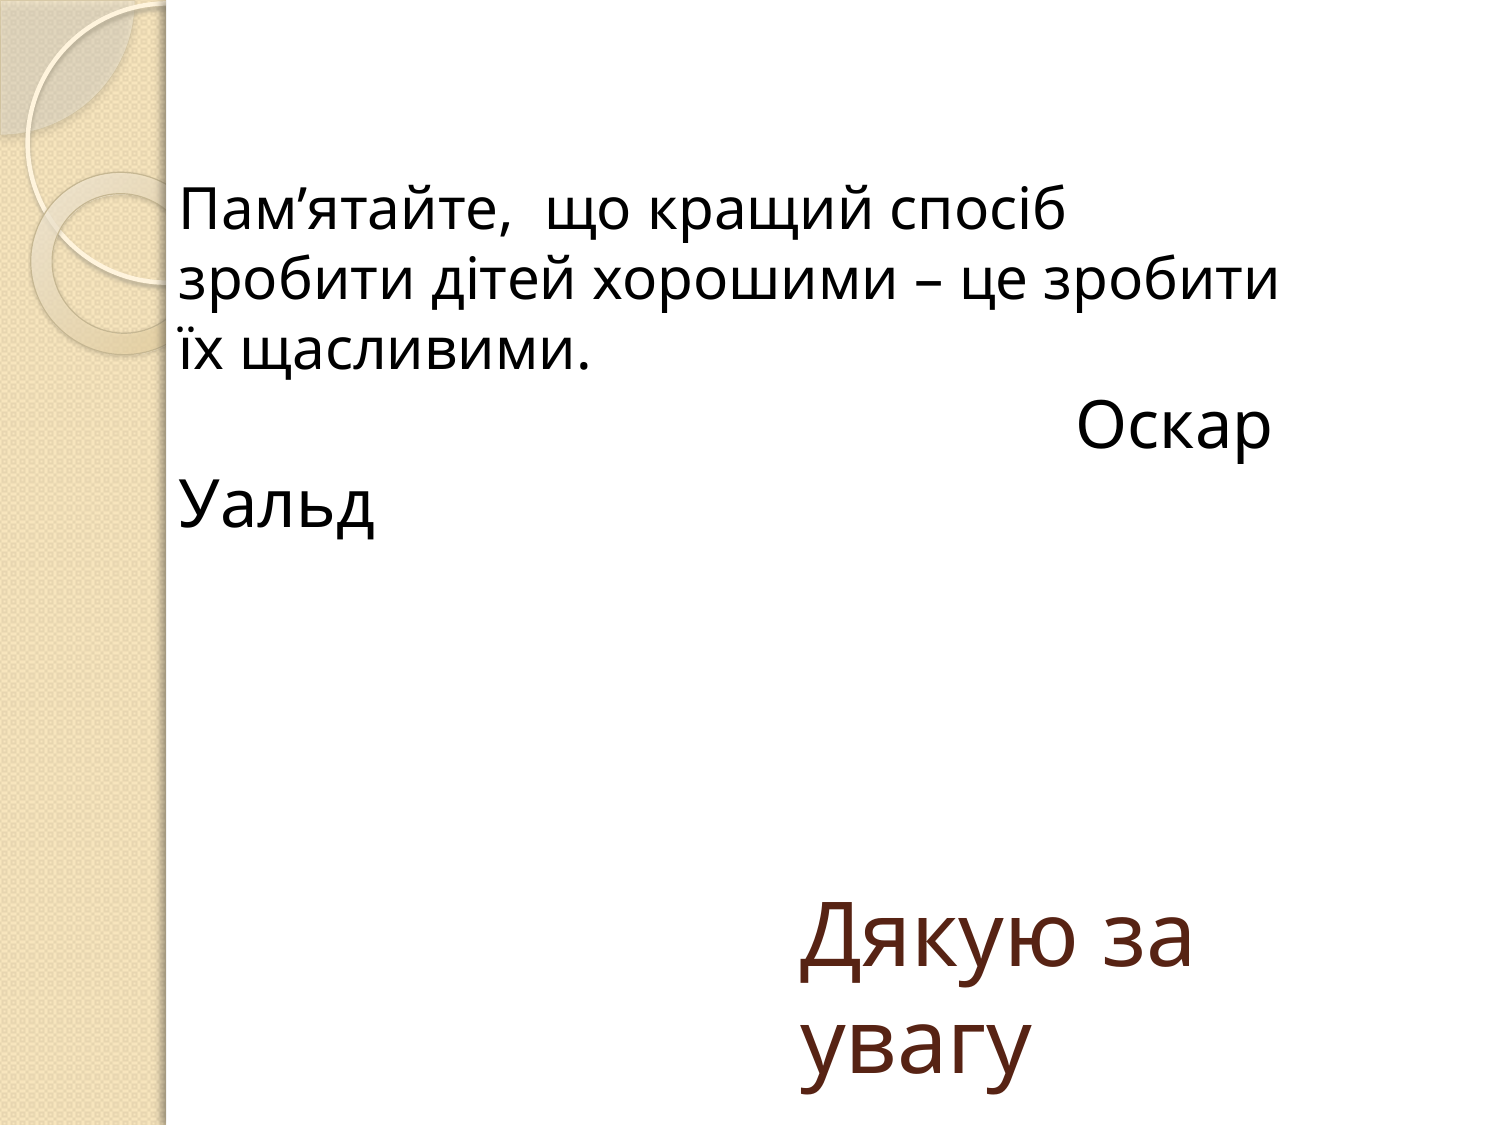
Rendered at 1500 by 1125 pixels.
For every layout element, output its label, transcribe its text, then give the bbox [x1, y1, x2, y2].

title Дякую за увагу [785, 890, 1454, 1079]
text_box Пам’ятайте, що кращий спосіб зробити дітей хорошими – це зробити їх щасливими. Оскар Уальд [164, 164, 1301, 549]
